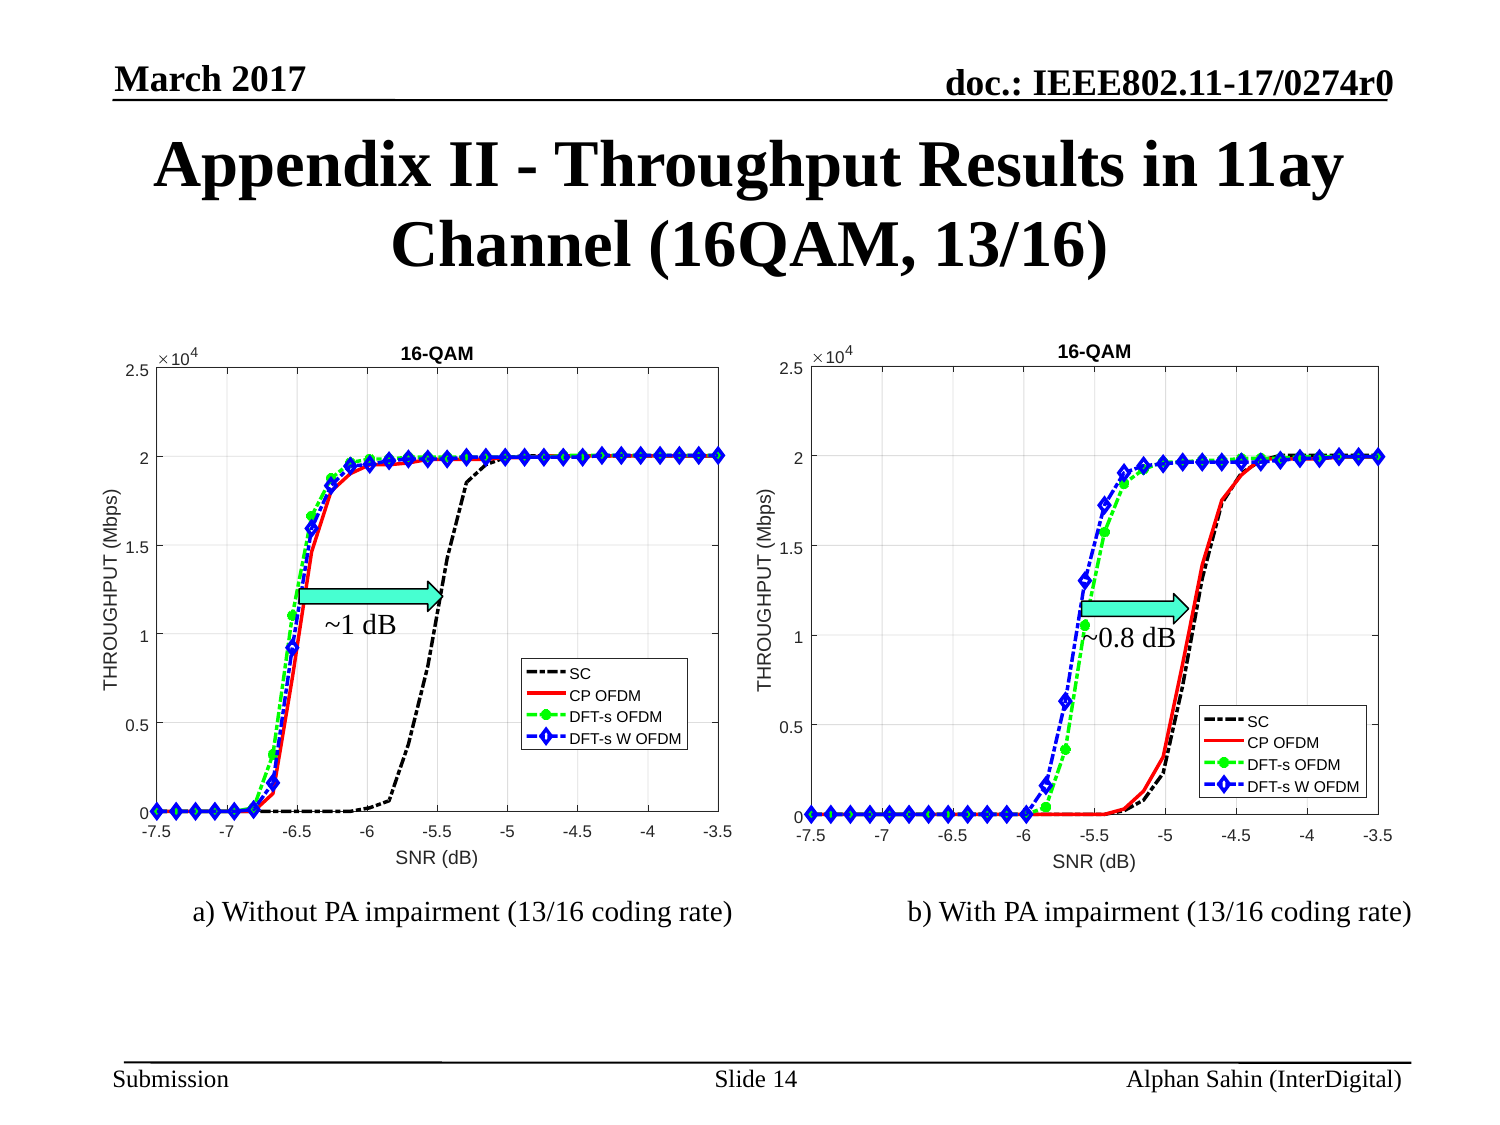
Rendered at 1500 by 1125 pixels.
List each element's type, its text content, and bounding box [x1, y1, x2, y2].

slide_number Slide 14 [712, 1061, 800, 1123]
title Appendix II - Throughput Results in 11ay Channel (16QAM, 13/16) [112, 112, 1388, 288]
footer Alphan Sahin (InterDigital) [879, 1061, 1403, 1093]
text_box b) With PA impairment (13/16 coding rate) [893, 885, 1428, 935]
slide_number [114, 54, 423, 100]
picture [62, 325, 1447, 874]
text_box a) Without PA impairment (13/16 coding rate) [177, 885, 749, 935]
